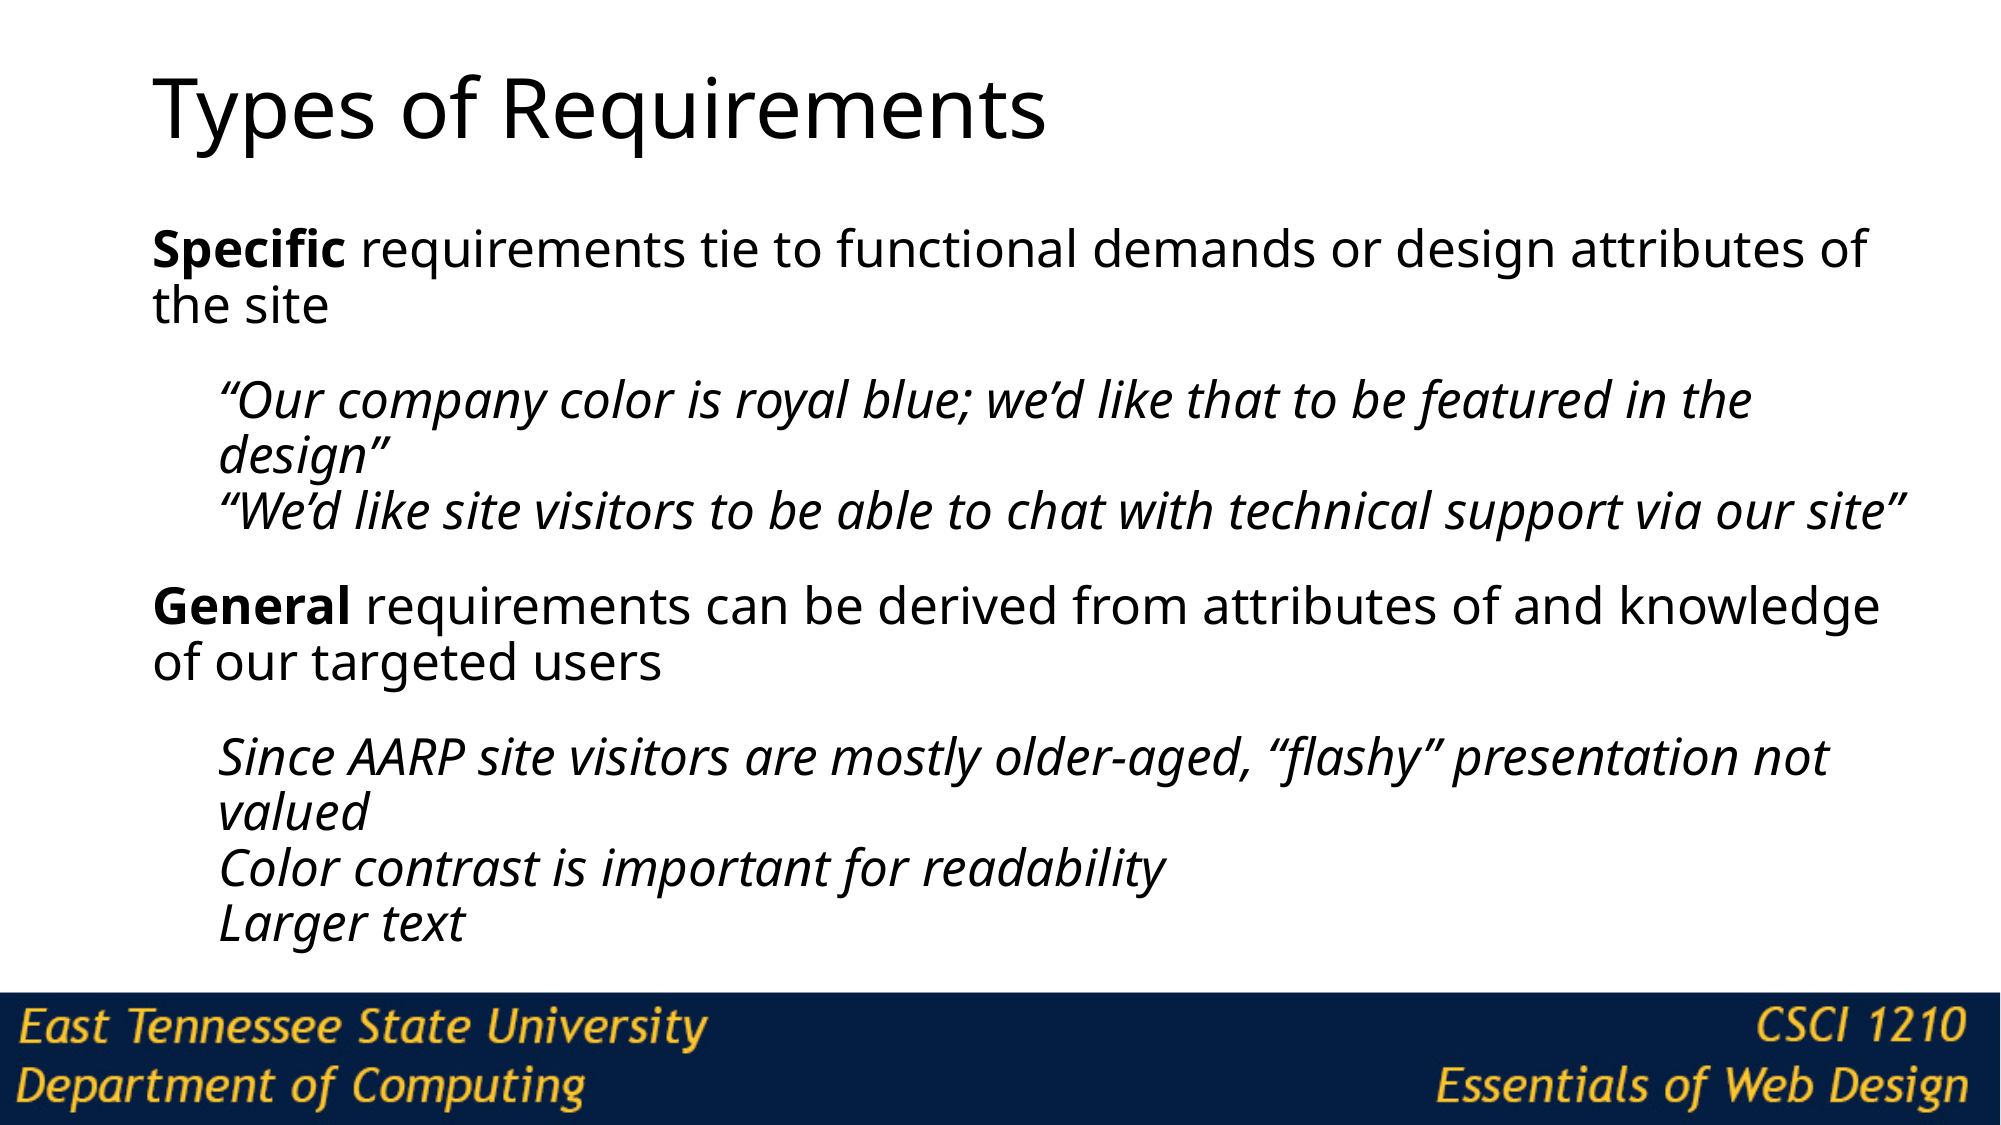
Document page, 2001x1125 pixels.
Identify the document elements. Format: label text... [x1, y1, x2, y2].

picture [0, 0, 2001, 1125]
title Types of Requirements [137, 3, 1863, 216]
list Specific requirements tie to functional demands or design attributes of the site “Our company color is royal blue; we’d like that to be featured in the design” “We’d like site visitors to be able to chat with technical support via our site” General requirements can be derived from attributes of and knowledge of our targeted users Since AARP site visitors are mostly older-aged, “flashy” presentation not valued Color contrast is important for readability Larger text [137, 216, 1933, 992]
